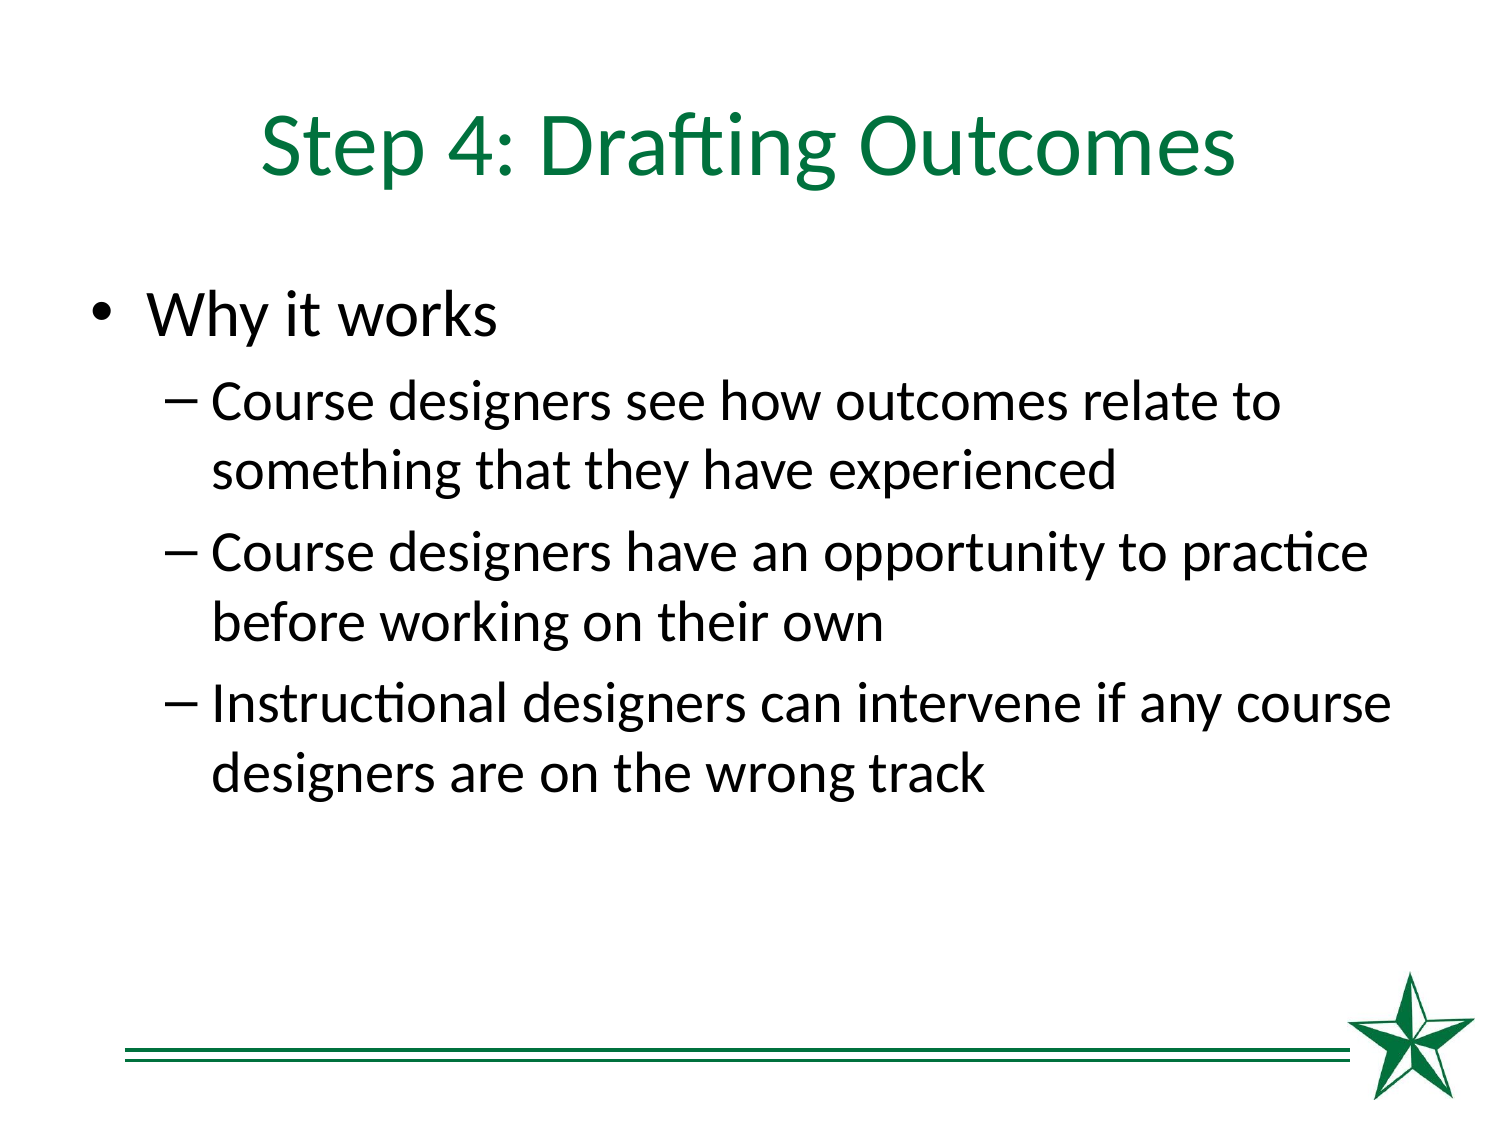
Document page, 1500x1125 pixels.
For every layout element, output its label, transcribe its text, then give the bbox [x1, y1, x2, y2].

title Step 4: Drafting Outcomes [75, 45, 1425, 233]
list Why it works Course designers see how outcomes relate to something that they have experienced Course designers have an opportunity to practice before working on their own Instructional designers can intervene if any course designers are on the wrong track [75, 262, 1425, 1005]
picture [1347, 971, 1475, 1100]
